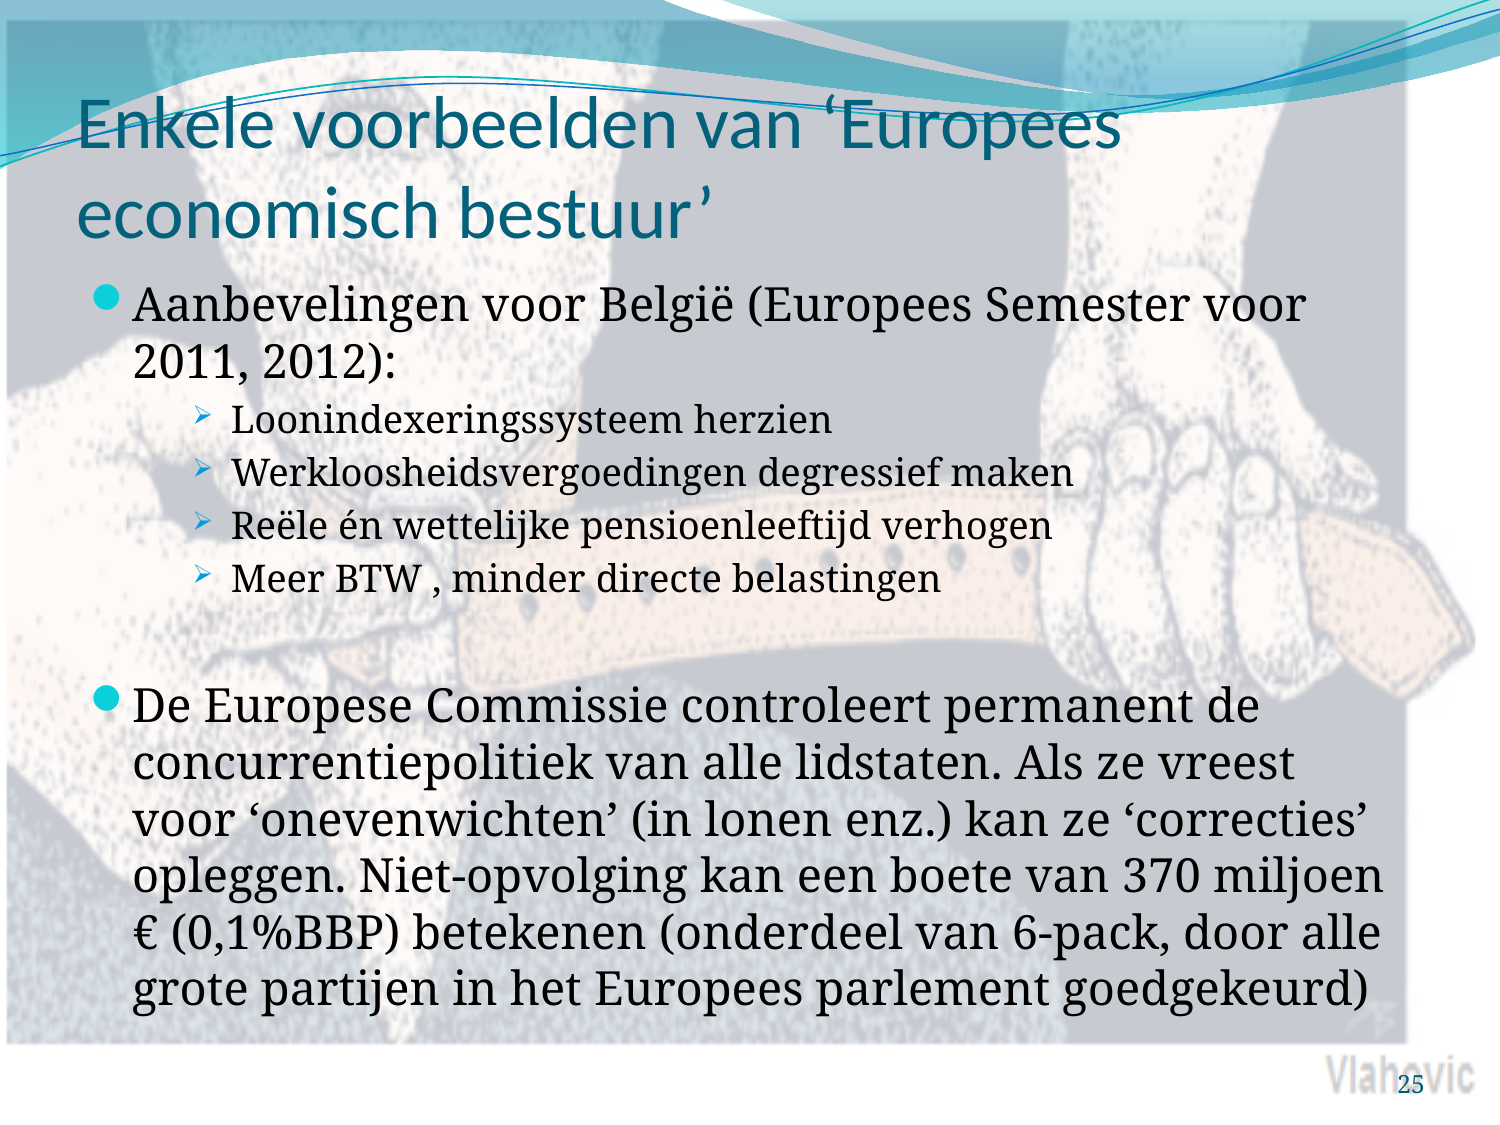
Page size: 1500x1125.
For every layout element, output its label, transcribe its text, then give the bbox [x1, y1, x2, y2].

title Enkele voorbeelden van ‘Europees economisch bestuur’ [76, 66, 1427, 254]
list Aanbevelingen voor België (Europees Semester voor 2011, 2012): Loonindexeringssysteem herzien Werkloosheidsvergoedingen degressief maken Reële én wettelijke pensioenleeftijd verhogen Meer BTW , minder directe belastingen De Europese Commissie controleert permanent de concurrentiepolitiek van alle lidstaten. Als ze vreest voor ‘onevenwichten’ (in lonen enz.) kan ze ‘correcties’ opleggen. Niet-opvolging kan een boete van 370 miljoen € (0,1%BBP) betekenen (onderdeel van 6-pack, door alle grote partijen in het Europees parlement goedgekeurd) [75, 267, 1425, 1038]
slide_number 25 [1299, 1042, 1425, 1103]
